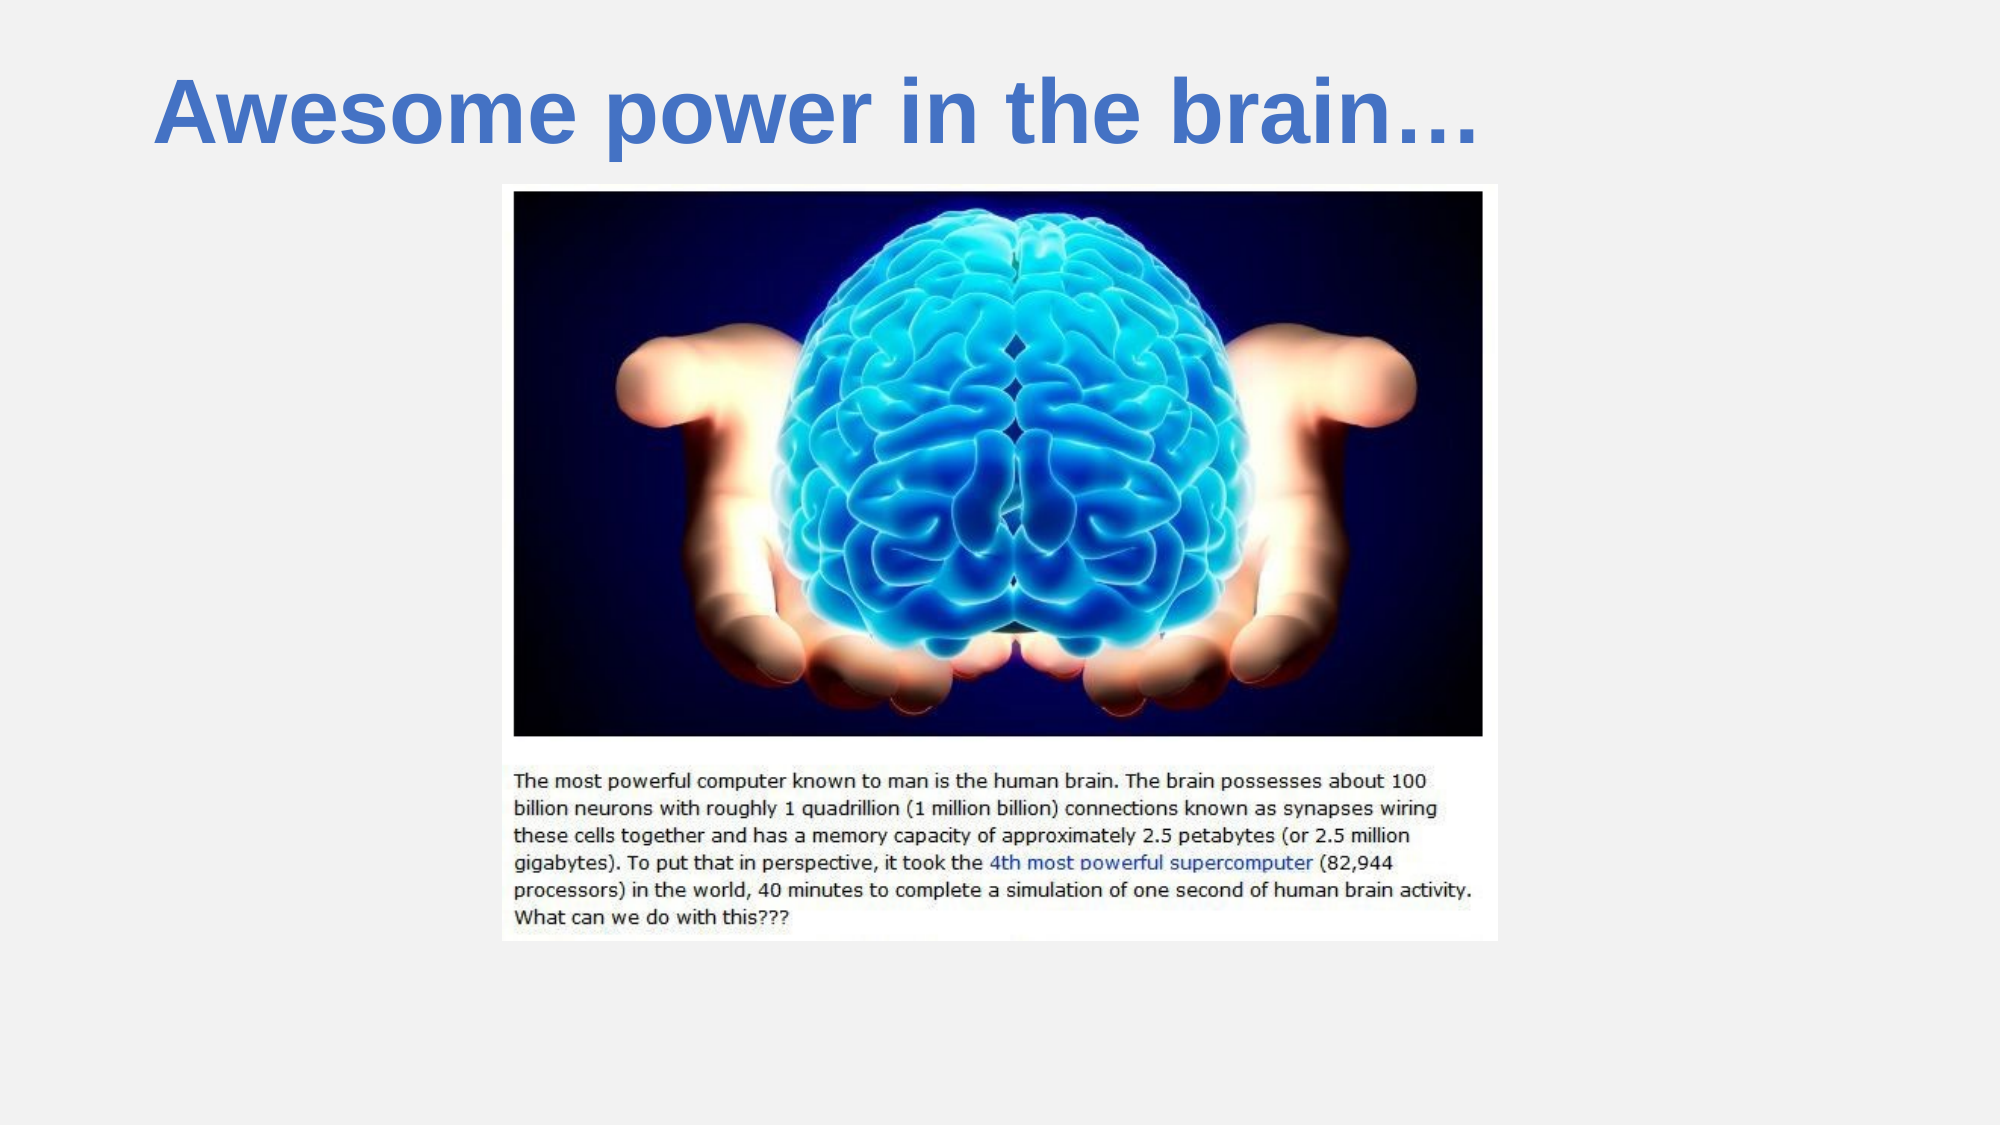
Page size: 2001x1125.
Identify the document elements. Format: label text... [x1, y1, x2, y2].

picture [502, 184, 1498, 941]
title Awesome power in the brain… [137, 59, 1863, 278]
